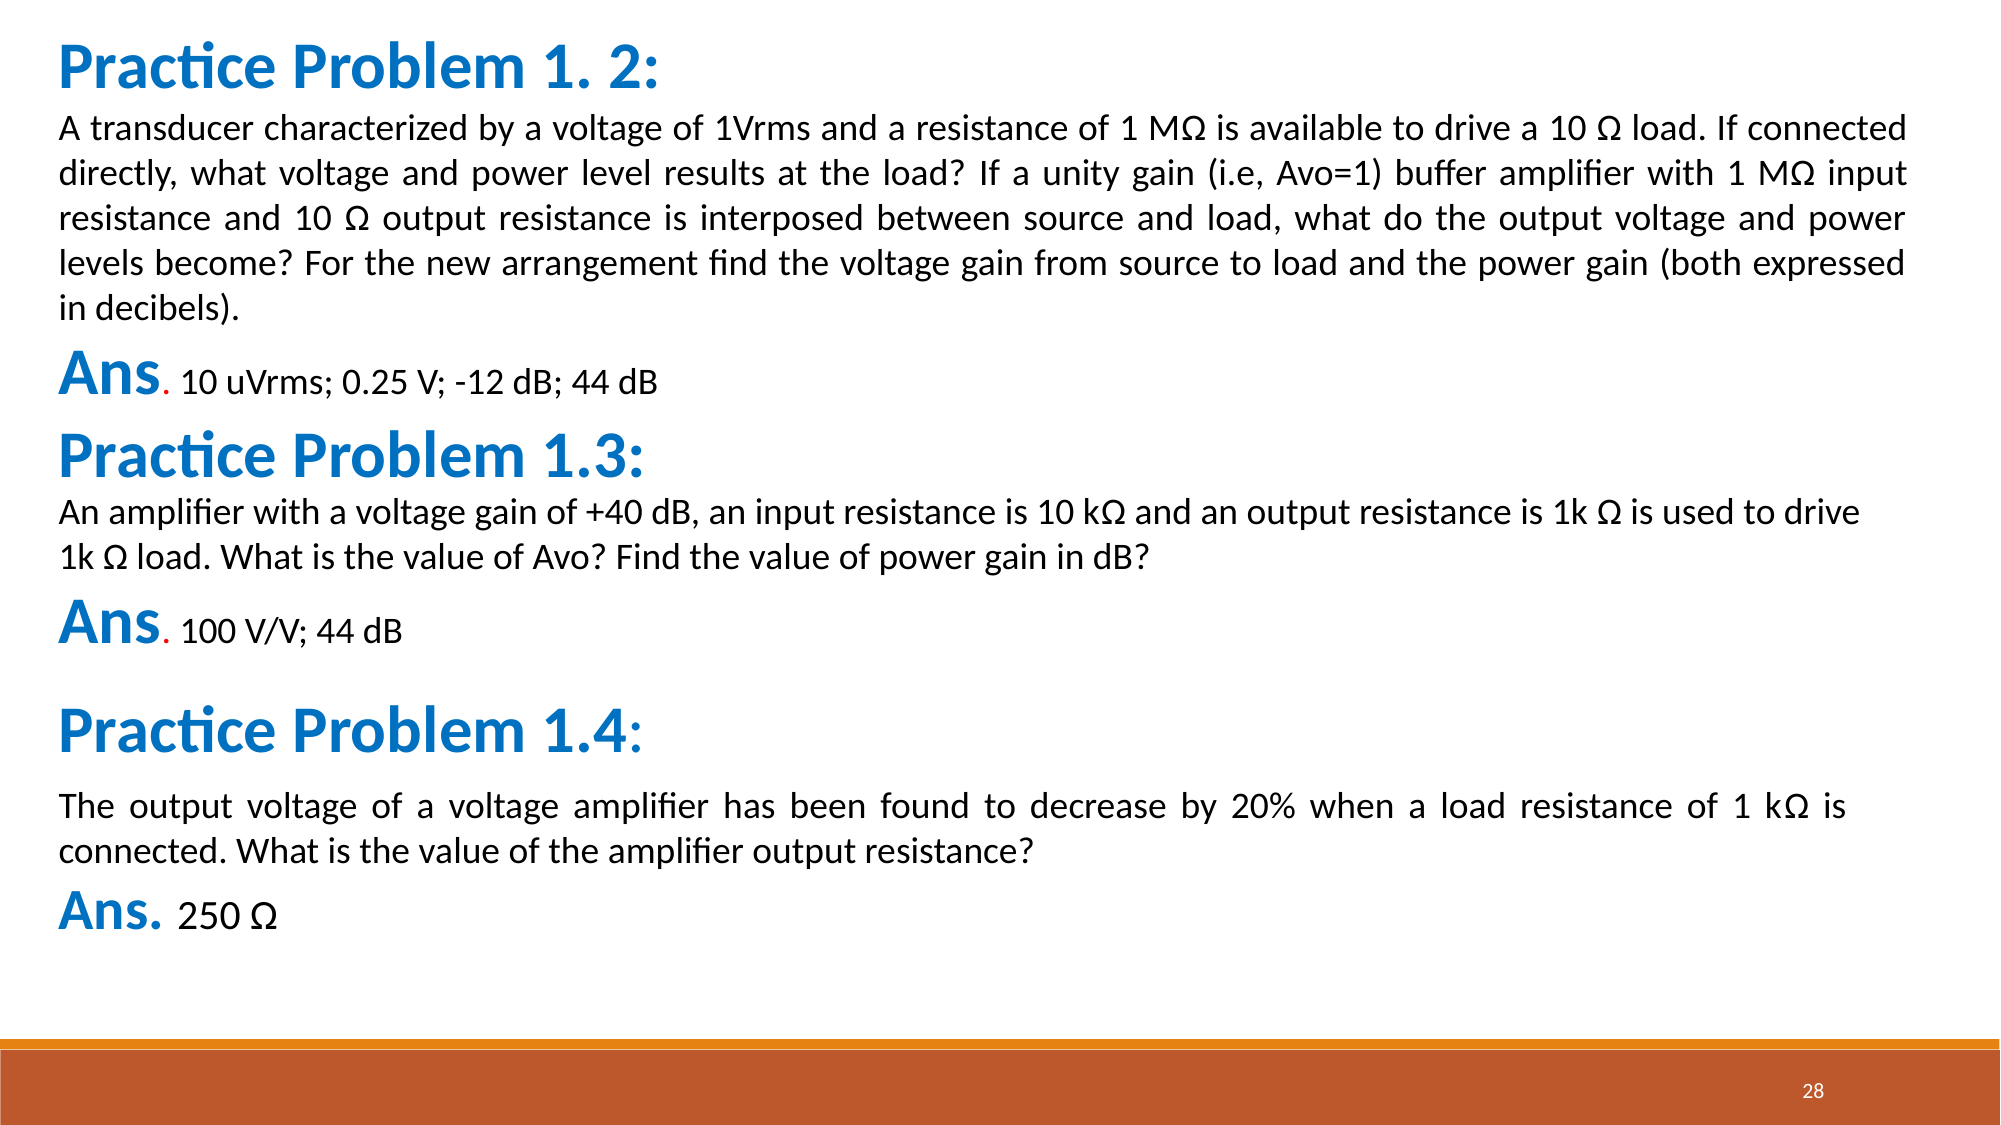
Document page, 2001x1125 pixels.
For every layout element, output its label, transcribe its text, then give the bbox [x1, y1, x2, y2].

text_box The output voltage of a voltage amplifier has been found to decrease by 20% when a load resistance of 1 kΩ is connected. What is the value of the amplifier output resistance? Ans. 250 Ω [43, 774, 1862, 949]
slide_number 28 [1624, 1059, 1840, 1120]
text_box Practice Problem 1.4: [43, 678, 782, 773]
text_box Practice Problem 1.3: [43, 403, 746, 479]
text_box An amplifier with a voltage gain of +40 dB, an input resistance is 10 kΩ and an output resistance is 1k Ω is used to drive 1k Ω load. What is the value of Avo? Find the value of power gain in dB? Ans. 100 V/V; 44 dB [43, 479, 1904, 710]
text_box Practice Problem 1. 2: [43, 13, 698, 109]
